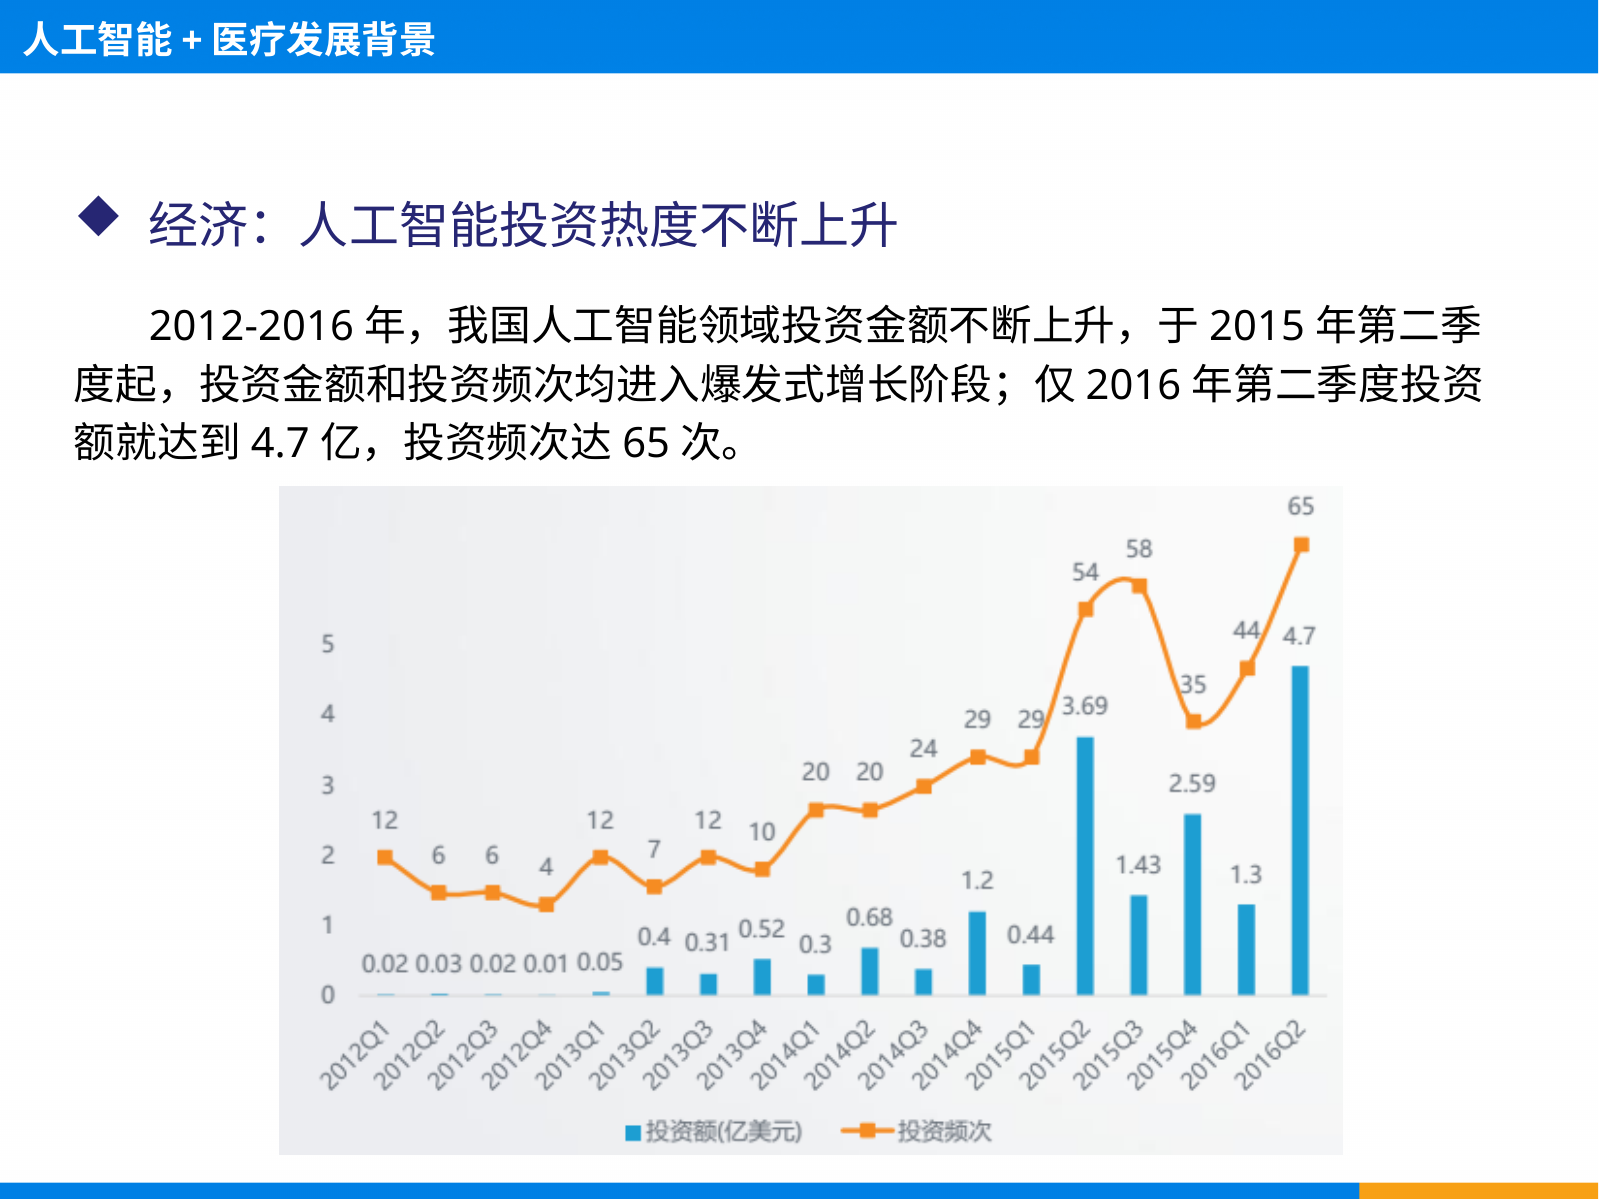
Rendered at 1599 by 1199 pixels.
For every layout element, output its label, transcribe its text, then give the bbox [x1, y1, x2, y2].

text_box 经济：人工智能投资热度不断上升 [59, 185, 914, 261]
text_box 人工智能+医疗发展背景 [7, 8, 1189, 69]
text_box 2012-2016年，我国人工智能领域投资金额不断上升，于2015年第二季度起，投资金额和投资频次均进入爆发式增长阶段；仅2016年第二季度投资额就达到4.7亿，投资频次达65次。 [58, 283, 1536, 474]
picture [0, 0, 1599, 1199]
